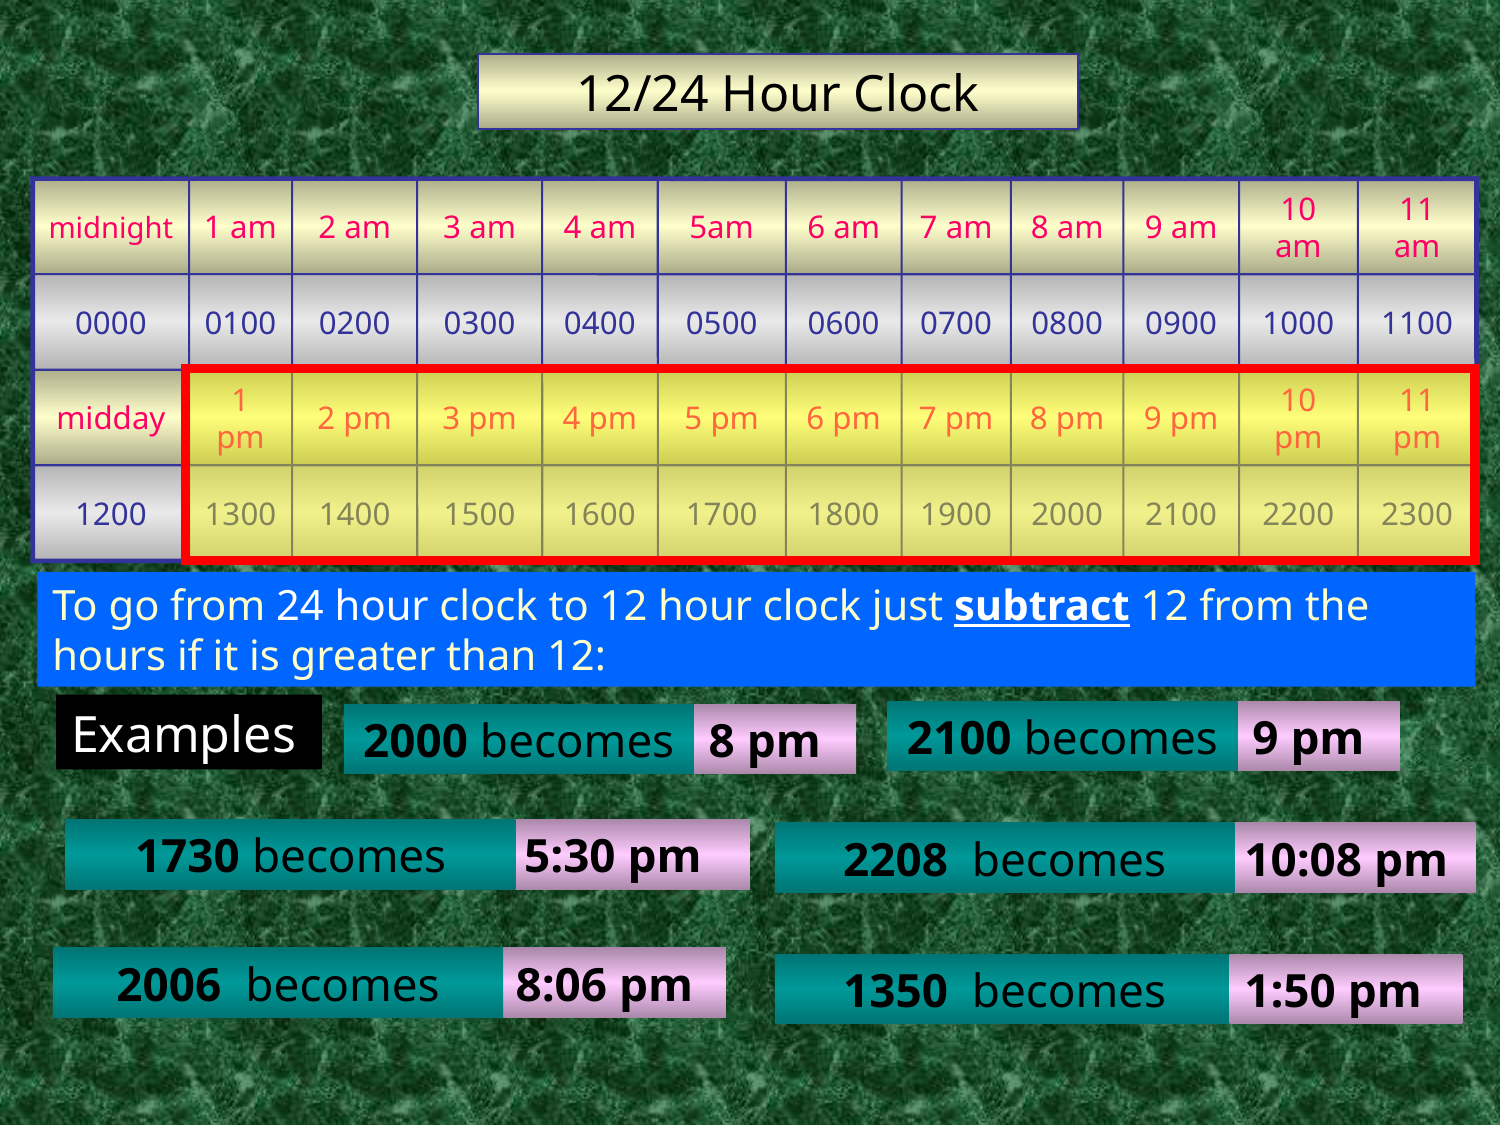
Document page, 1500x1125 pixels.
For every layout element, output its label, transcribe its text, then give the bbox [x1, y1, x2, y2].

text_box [52, 694, 1238, 1025]
text_box 1:50 pm [1241, 954, 1463, 1024]
picture [0, 0, 1500, 1125]
text_box 9 pm [1241, 701, 1400, 771]
text_box 10:08 pm [1241, 822, 1476, 893]
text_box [32, 53, 1477, 562]
text_box To go from 24 hour clock to 12 hour clock just subtract 12 from the hours if it is greater than 12: [37, 571, 1475, 687]
